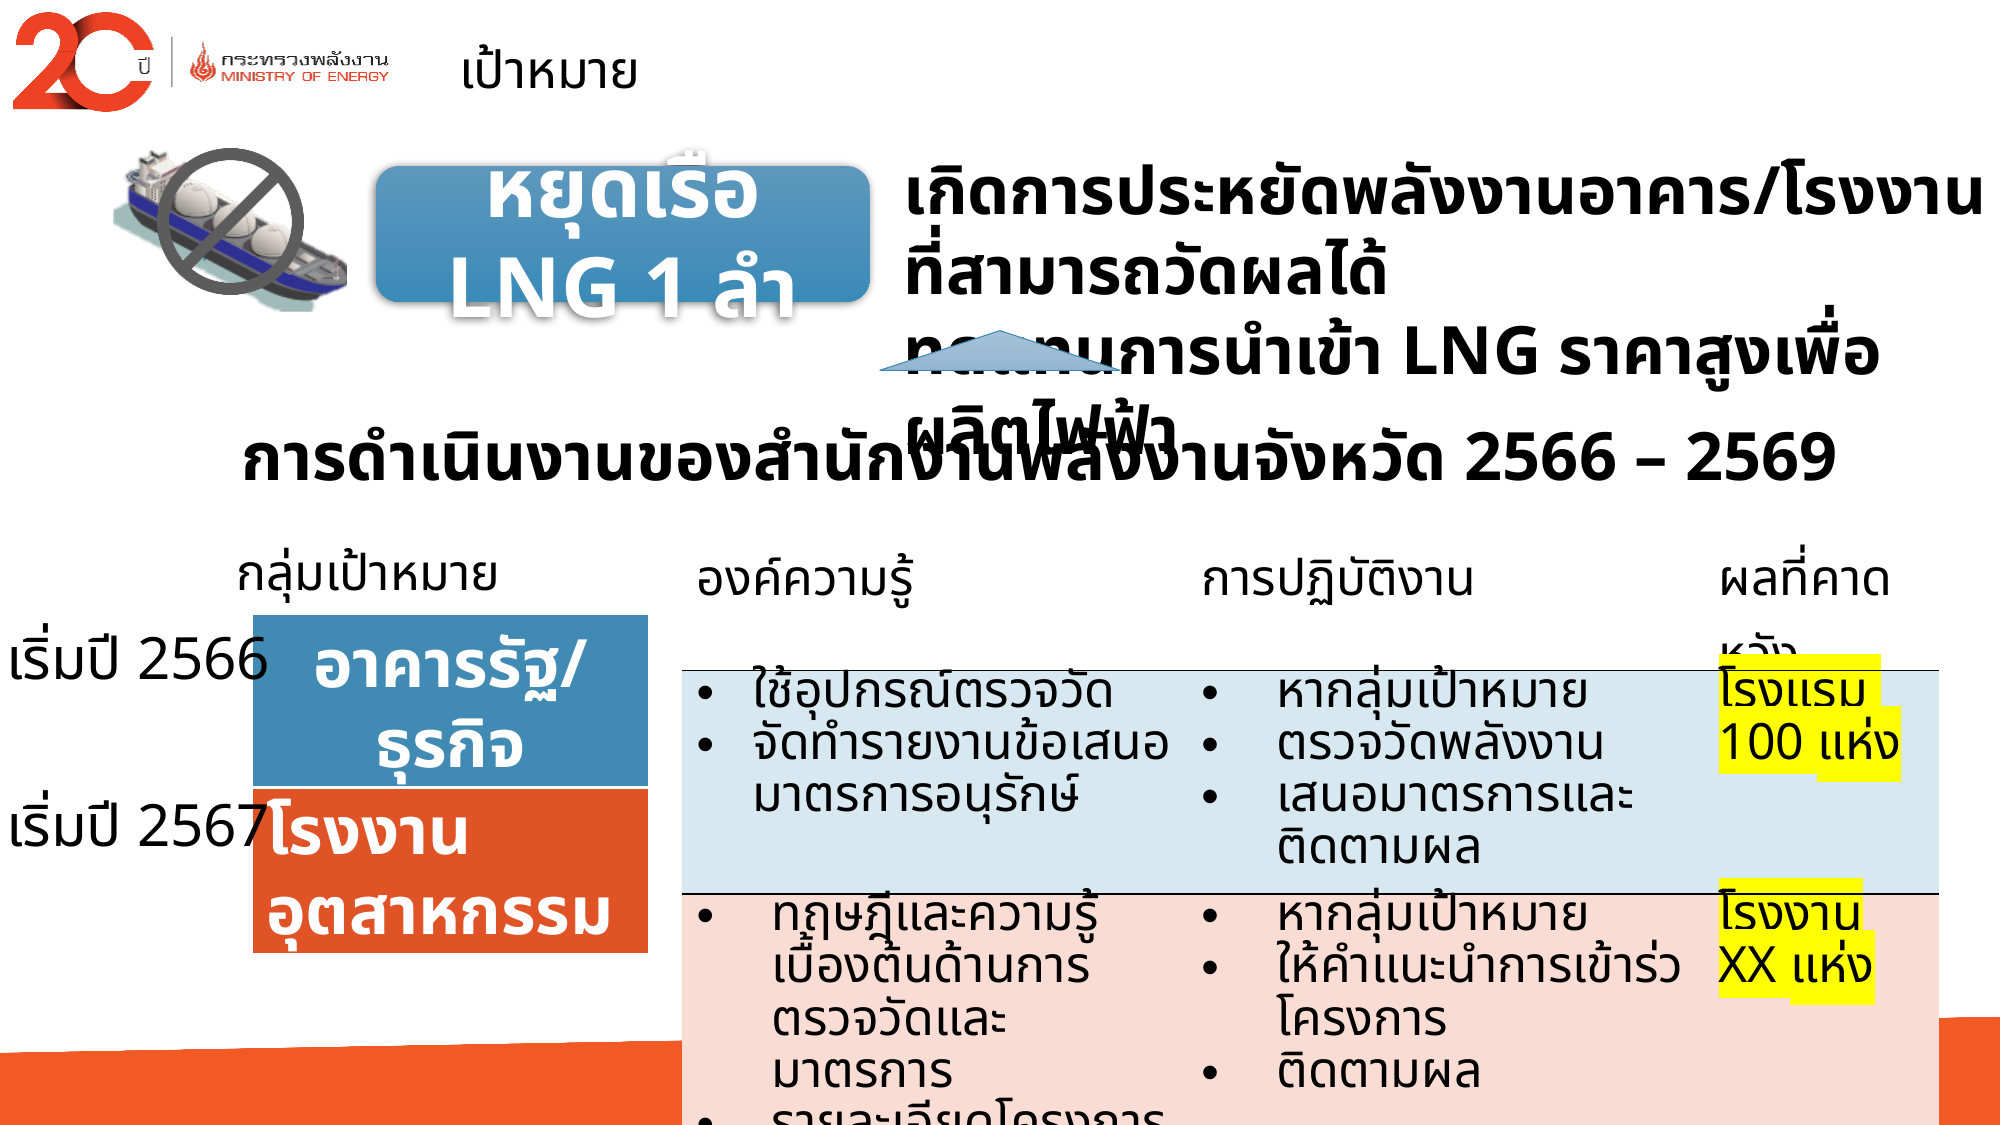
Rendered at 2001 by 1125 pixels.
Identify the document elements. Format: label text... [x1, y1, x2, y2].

table_header ผลที่คาดหวัง [1704, 535, 1939, 670]
picture [13, 12, 389, 112]
table_cell ใช้อุปกรณ์ตรวจวัด จัดทำรายงานข้อเสนอมาตรการอนุรักษ์ [682, 671, 1187, 893]
table_cell ทฤษฎีและความรู้เบื้องต้นด้านการตรวจวัดและมาตรการ รายละเอียดโครงการสนับสนุนเงินทุนปรับเปลี่ยนอุปกรณ์ [682, 895, 1187, 1125]
table_cell โรงแรม 100 แห่ง [1704, 671, 1939, 893]
table_header องค์ความรู้ [682, 535, 1187, 670]
picture [1939, 605, 2000, 1125]
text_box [34, 532, 651, 877]
text_box เป้าหมาย [444, 29, 1382, 107]
text_box [879, 330, 1121, 371]
table_cell โรงงาน XX แห่ง [1704, 895, 1939, 1125]
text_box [112, 148, 347, 323]
text_box เกิดการประหยัดพลังงานอาคาร/โรงงานที่สามารถวัดผลได้ ทดแทนการนำเข้า LNG ราคาสูงเพื่อผลิตไฟฟ้า [888, 140, 2000, 475]
table_cell หากลุ่มเป้าหมาย ให้คำแนะนำการเข้าร่วโครงการ ติดตามผล [1187, 895, 1704, 1125]
text_box หยุดเรือ LNG 1 ลำ [376, 166, 870, 302]
table_header การปฏิบัติงาน [1187, 535, 1704, 670]
text_box การดำเนินงานของสำนักงานพลังงานจังหวัด 2566 – 2569 [227, 406, 1854, 502]
picture [0, 605, 682, 1125]
table_cell หากลุ่มเป้าหมาย ตรวจวัดพลังงาน เสนอมาตรการและติดตามผล [1187, 671, 1704, 893]
